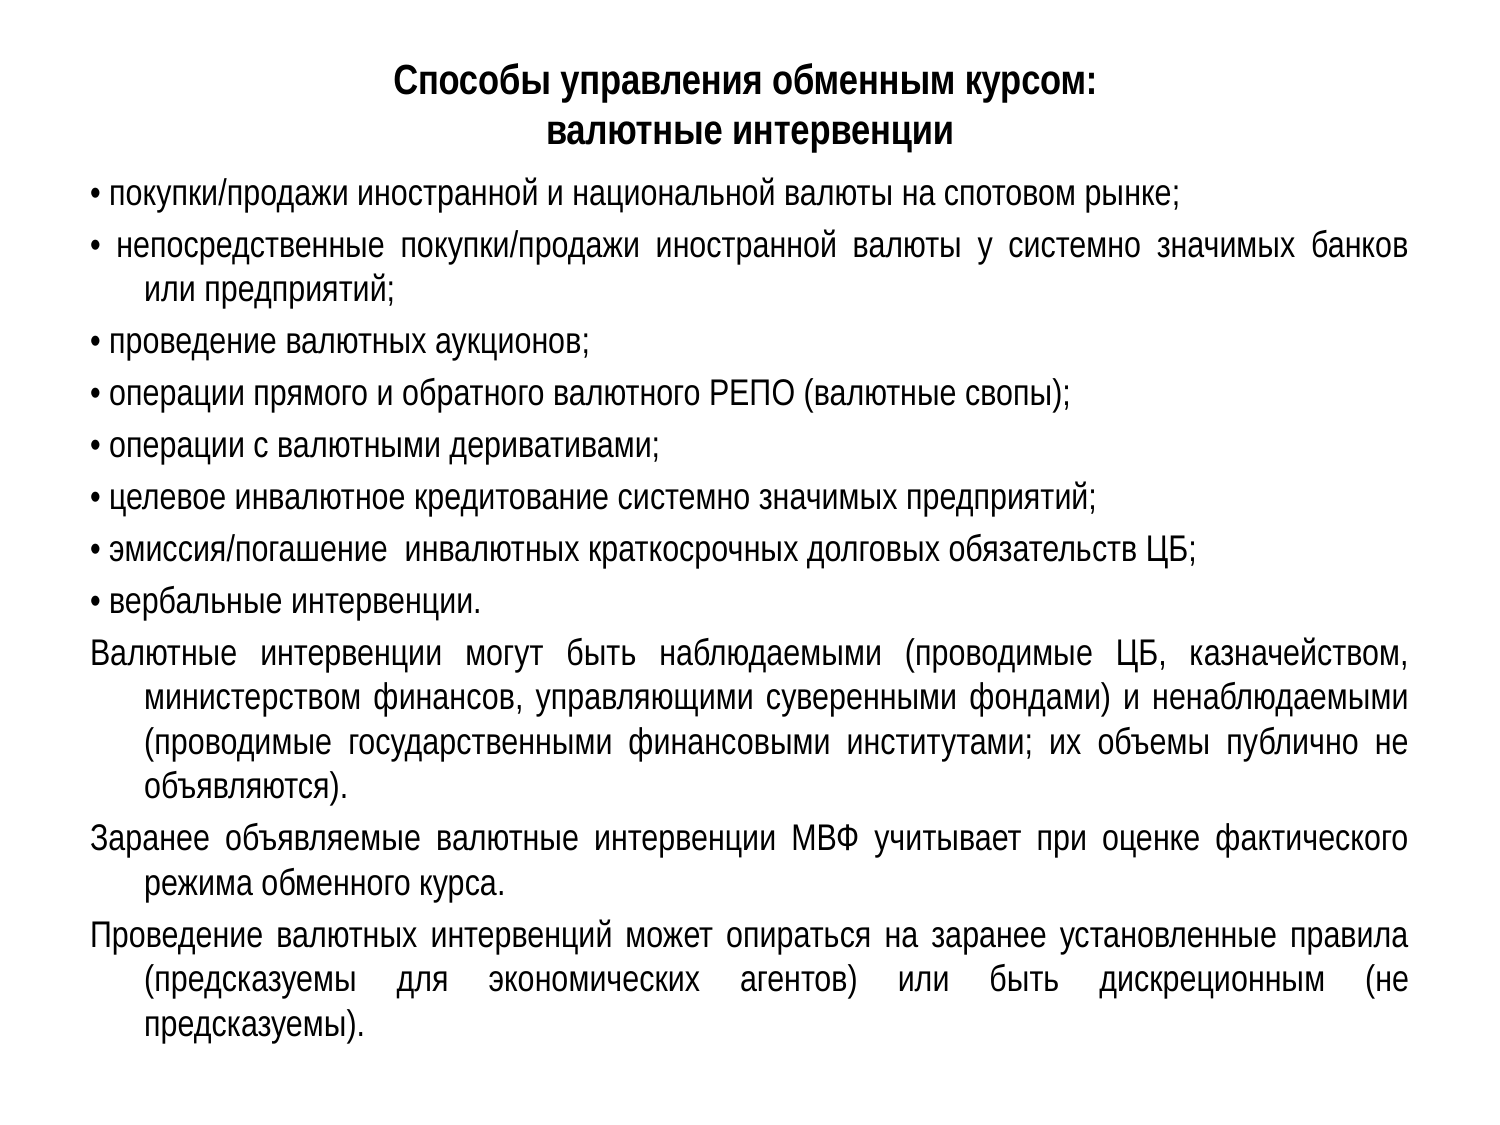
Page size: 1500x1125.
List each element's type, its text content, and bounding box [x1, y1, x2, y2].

title Способы управления обменным курсом: валютные интервенции [75, 45, 1425, 160]
list • покупки/продажи иностранной и национальной валюты на спотовом рынке; • непосредственные покупки/продажи иностранной валюты у системно значимых банков или предприятий; • проведение валютных аукционов; • операции прямого и обратного валютного РЕПО (валютные свопы); • операции с валютными деривативами; • целевое инвалютное кредитование системно значимых предприятий; • эмиссия/погашение инвалютных краткосрочных долговых обязательств ЦБ; • вербальные интервенции. Валютные интервенции могут быть наблюдаемыми (проводимые ЦБ, казначейством, министерством финансов, управляющими суверенными фондами) и ненаблюдаемыми (проводимые государственными финансовыми институтами; их объемы публично не объявляются). Заранее объявляемые валютные интервенции МВФ учитывает при оценке фактического режима обменного курса. Проведение валютных интервенций может опираться на заранее установленные правила (предсказуемы для экономических агентов) или быть дискреционным (не предсказуемы). [75, 160, 1425, 1059]
